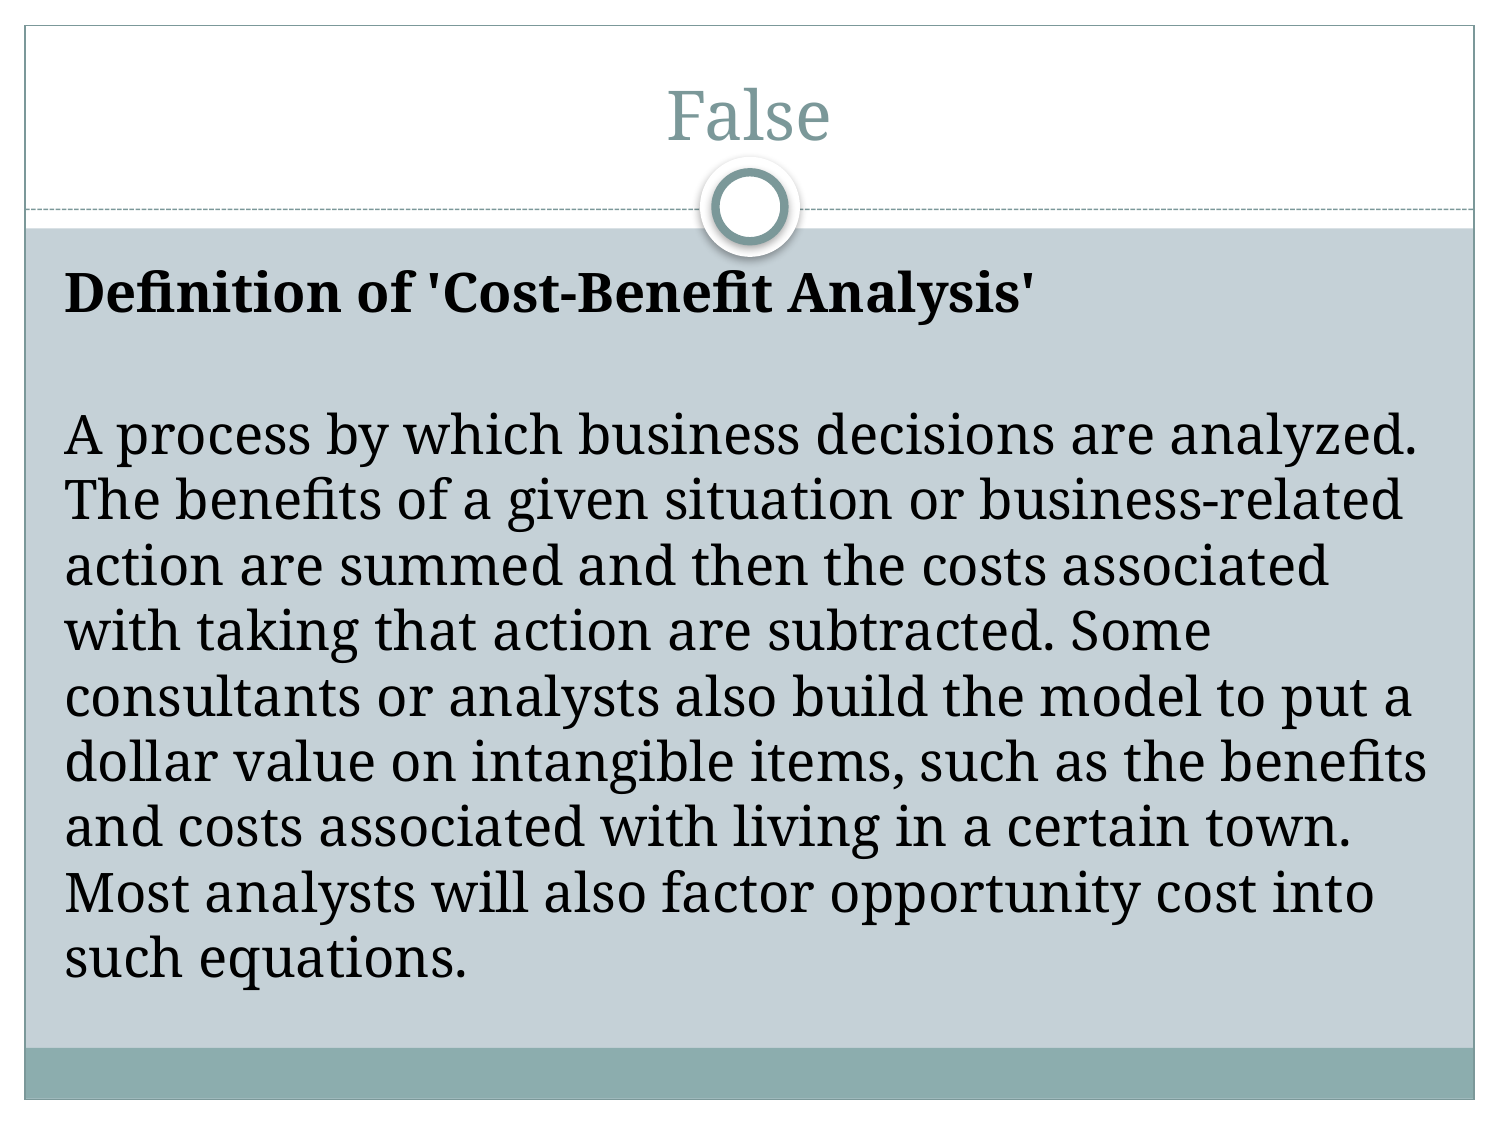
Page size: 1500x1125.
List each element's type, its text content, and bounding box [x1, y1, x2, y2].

list Definition of 'Cost-Benefit Analysis' A process by which business decisions are analyzed. The benefits of a given situation or business-related action are summed and then the costs associated with taking that action are subtracted. Some consultants or analysts also build the model to put a dollar value on intangible items, such as the benefits and costs associated with living in a certain town. Most analysts will also factor opportunity cost into such equations. [49, 250, 1445, 1001]
title False [49, 37, 1450, 162]
